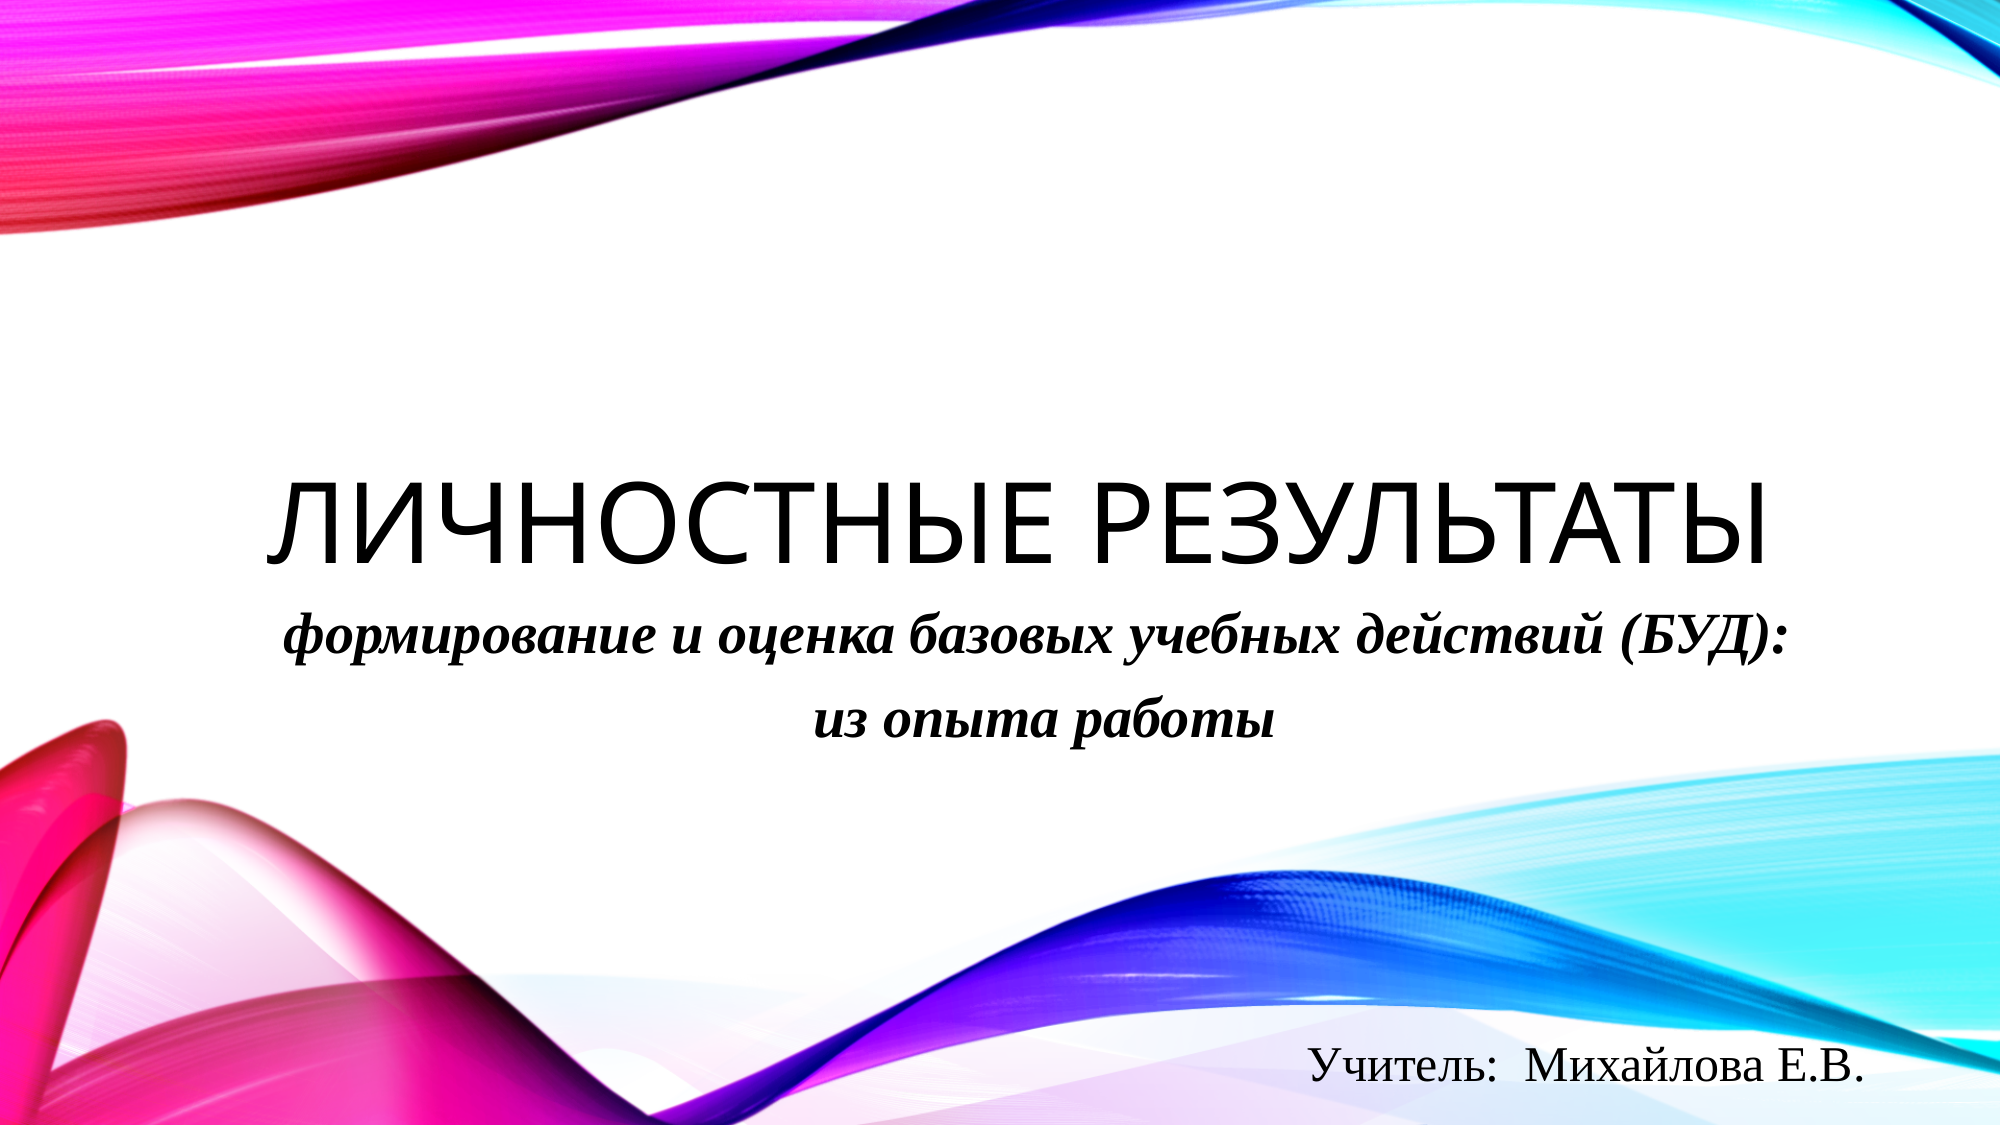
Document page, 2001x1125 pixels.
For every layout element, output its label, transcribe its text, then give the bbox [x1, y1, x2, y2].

picture [0, 0, 2000, 237]
picture [1890, 0, 2000, 75]
picture [0, 717, 2000, 1125]
picture [1795, 1003, 1806, 1008]
text_box Учитель: Михайлова Е.В. [1291, 1024, 1881, 1099]
subtitle формирование и оценка базовых учебных действий (БУД): из опыта работы [225, 595, 1865, 806]
picture [1910, 0, 2000, 45]
title Личностные результаты [245, 296, 1796, 595]
